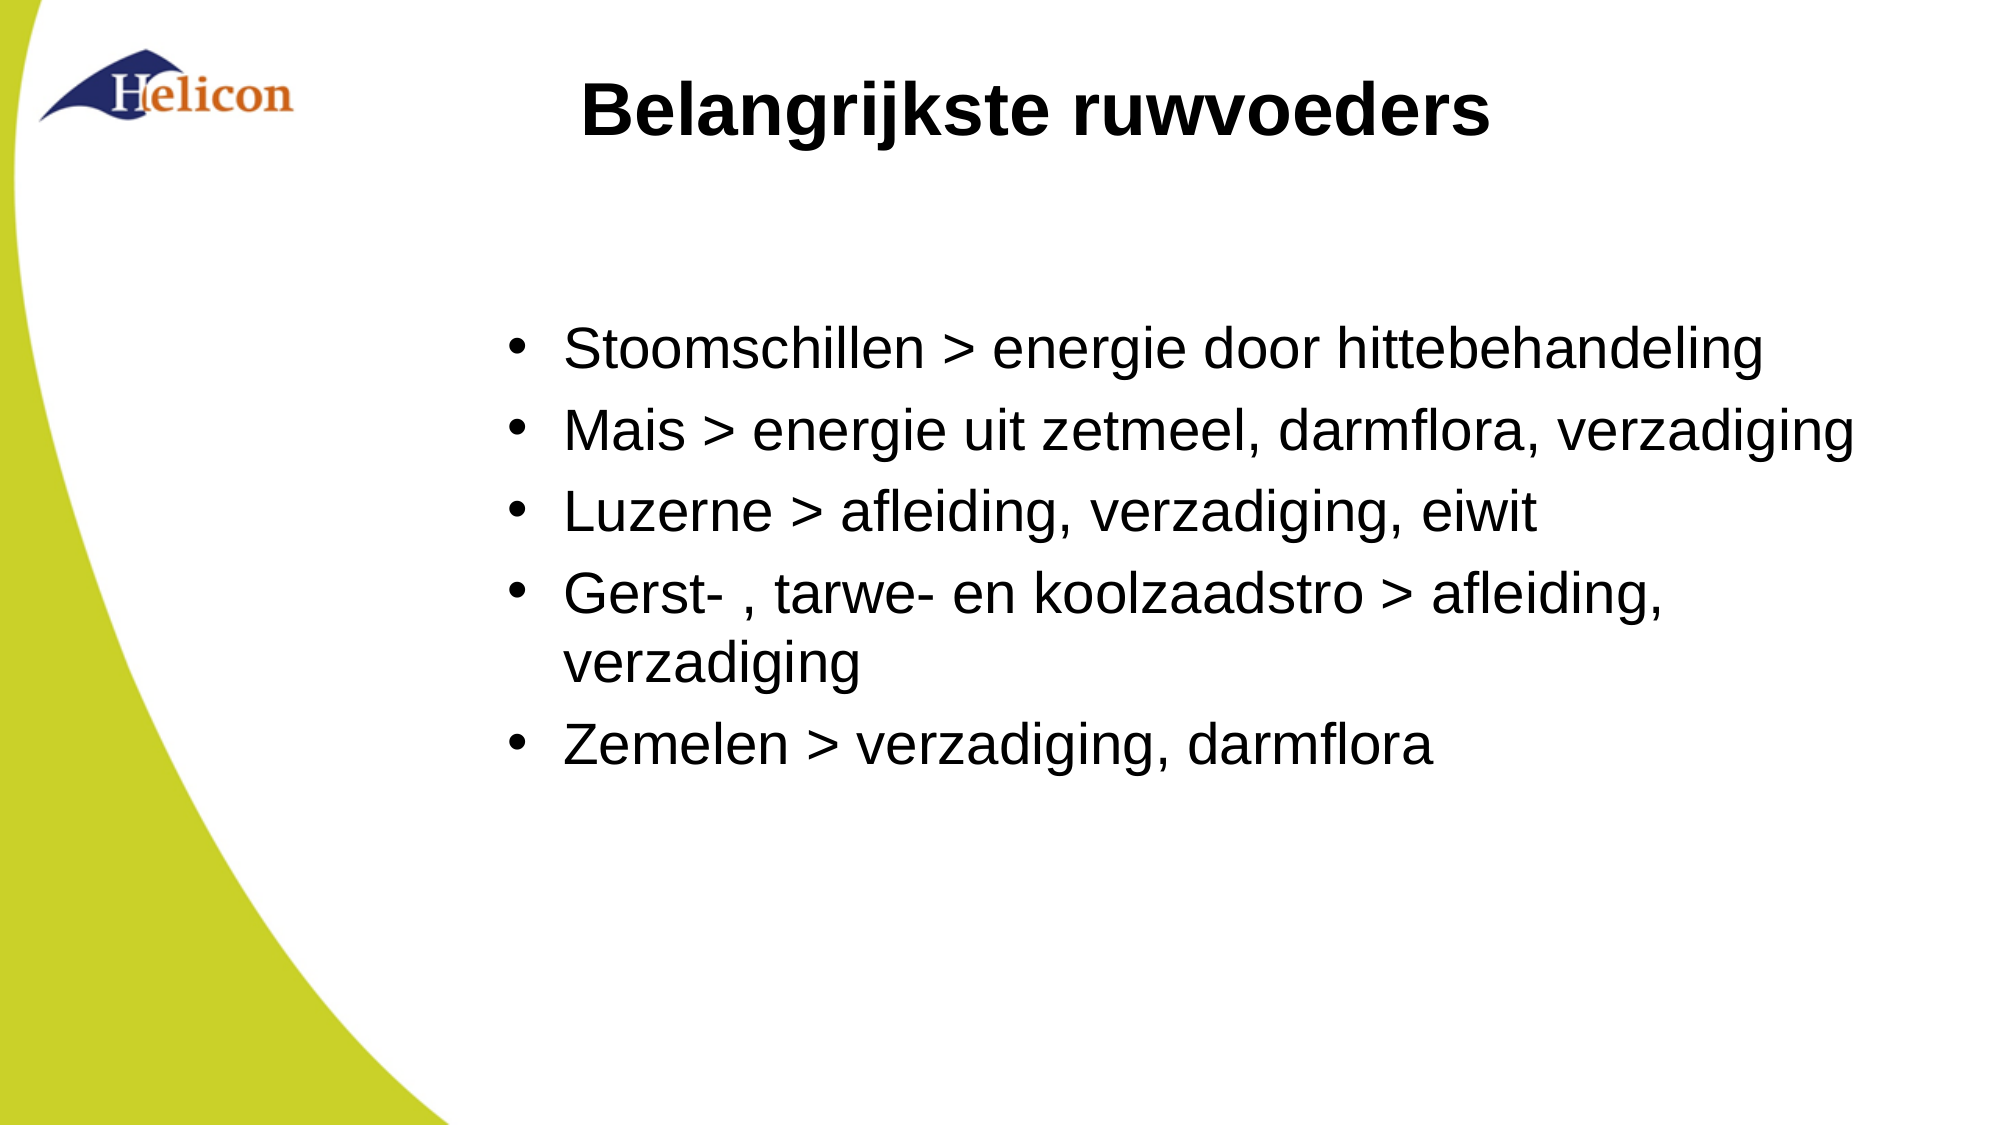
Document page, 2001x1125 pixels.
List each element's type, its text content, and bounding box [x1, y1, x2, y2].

picture [0, 0, 1500, 1125]
list Stoomschillen > energie door hittebehandeling Mais > energie uit zetmeel, darmflora, verzadiging Luzerne > afleiding, verzadiging, eiwit Gerst- , tarwe- en koolzaadstro > afleiding, verzadiging Zemelen > verzadiging, darmflora [492, 302, 1958, 1005]
title Belangrijkste ruwvoeders [503, 52, 1508, 159]
